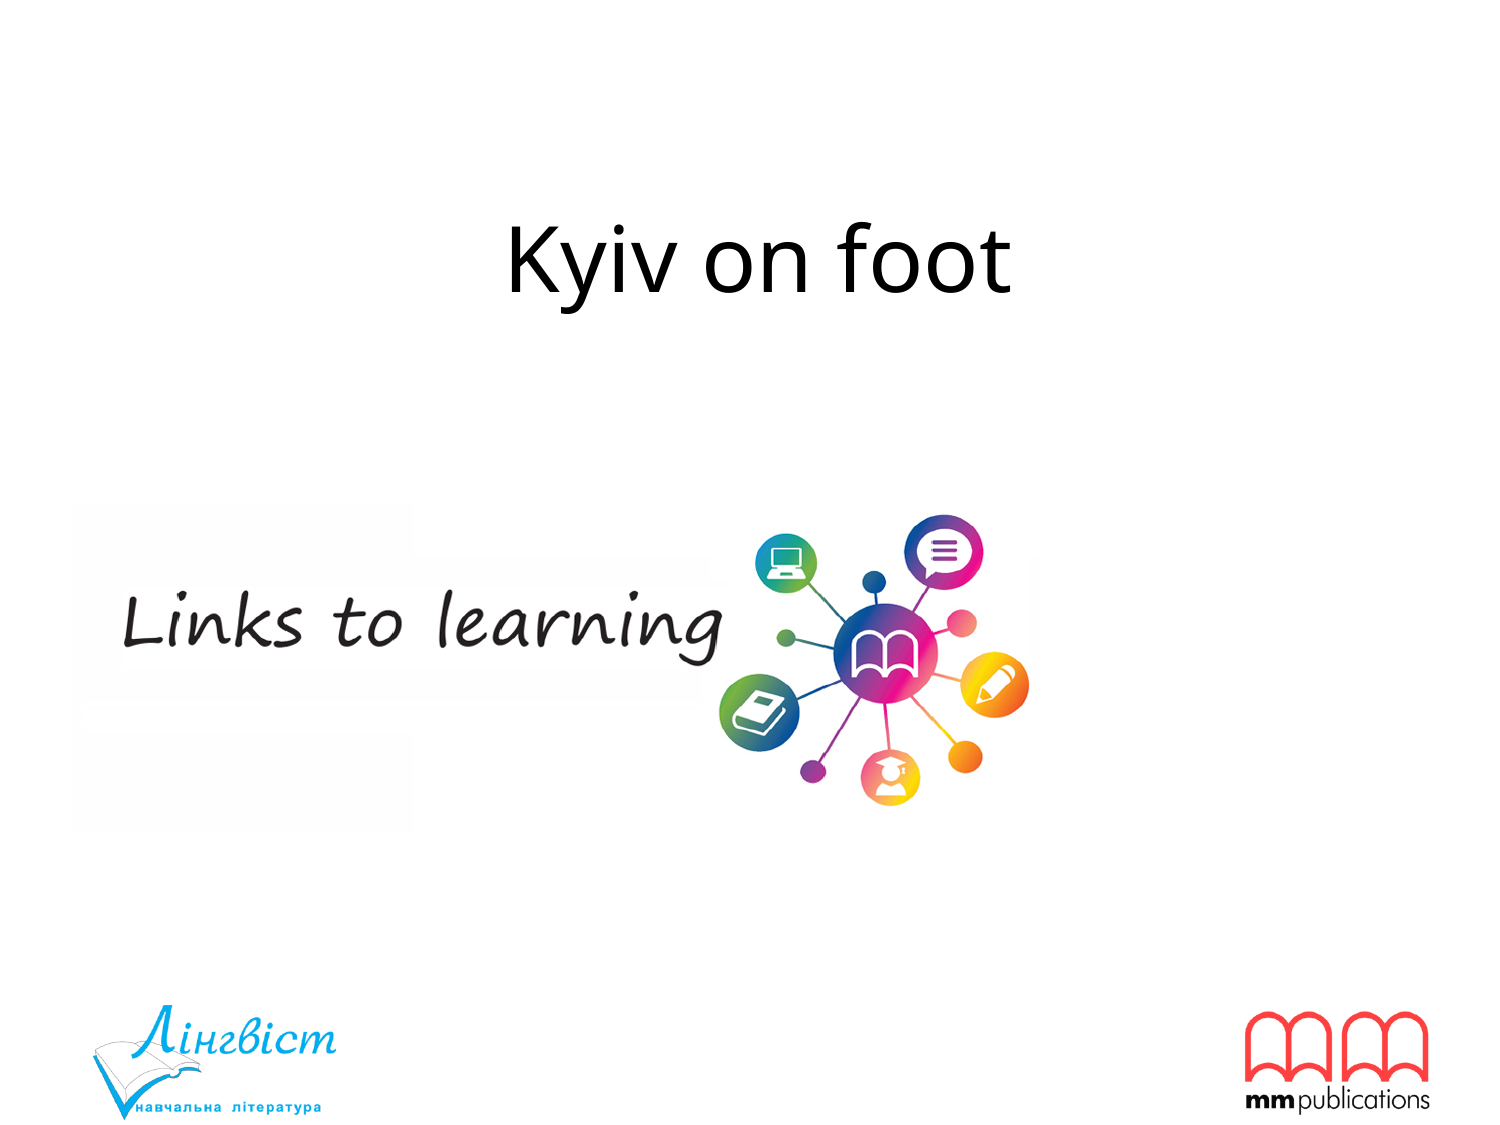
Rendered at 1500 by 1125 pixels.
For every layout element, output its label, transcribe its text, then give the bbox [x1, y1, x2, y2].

picture [70, 503, 1040, 843]
title Kyiv on foot [120, 90, 1396, 422]
picture [70, 988, 1447, 1125]
